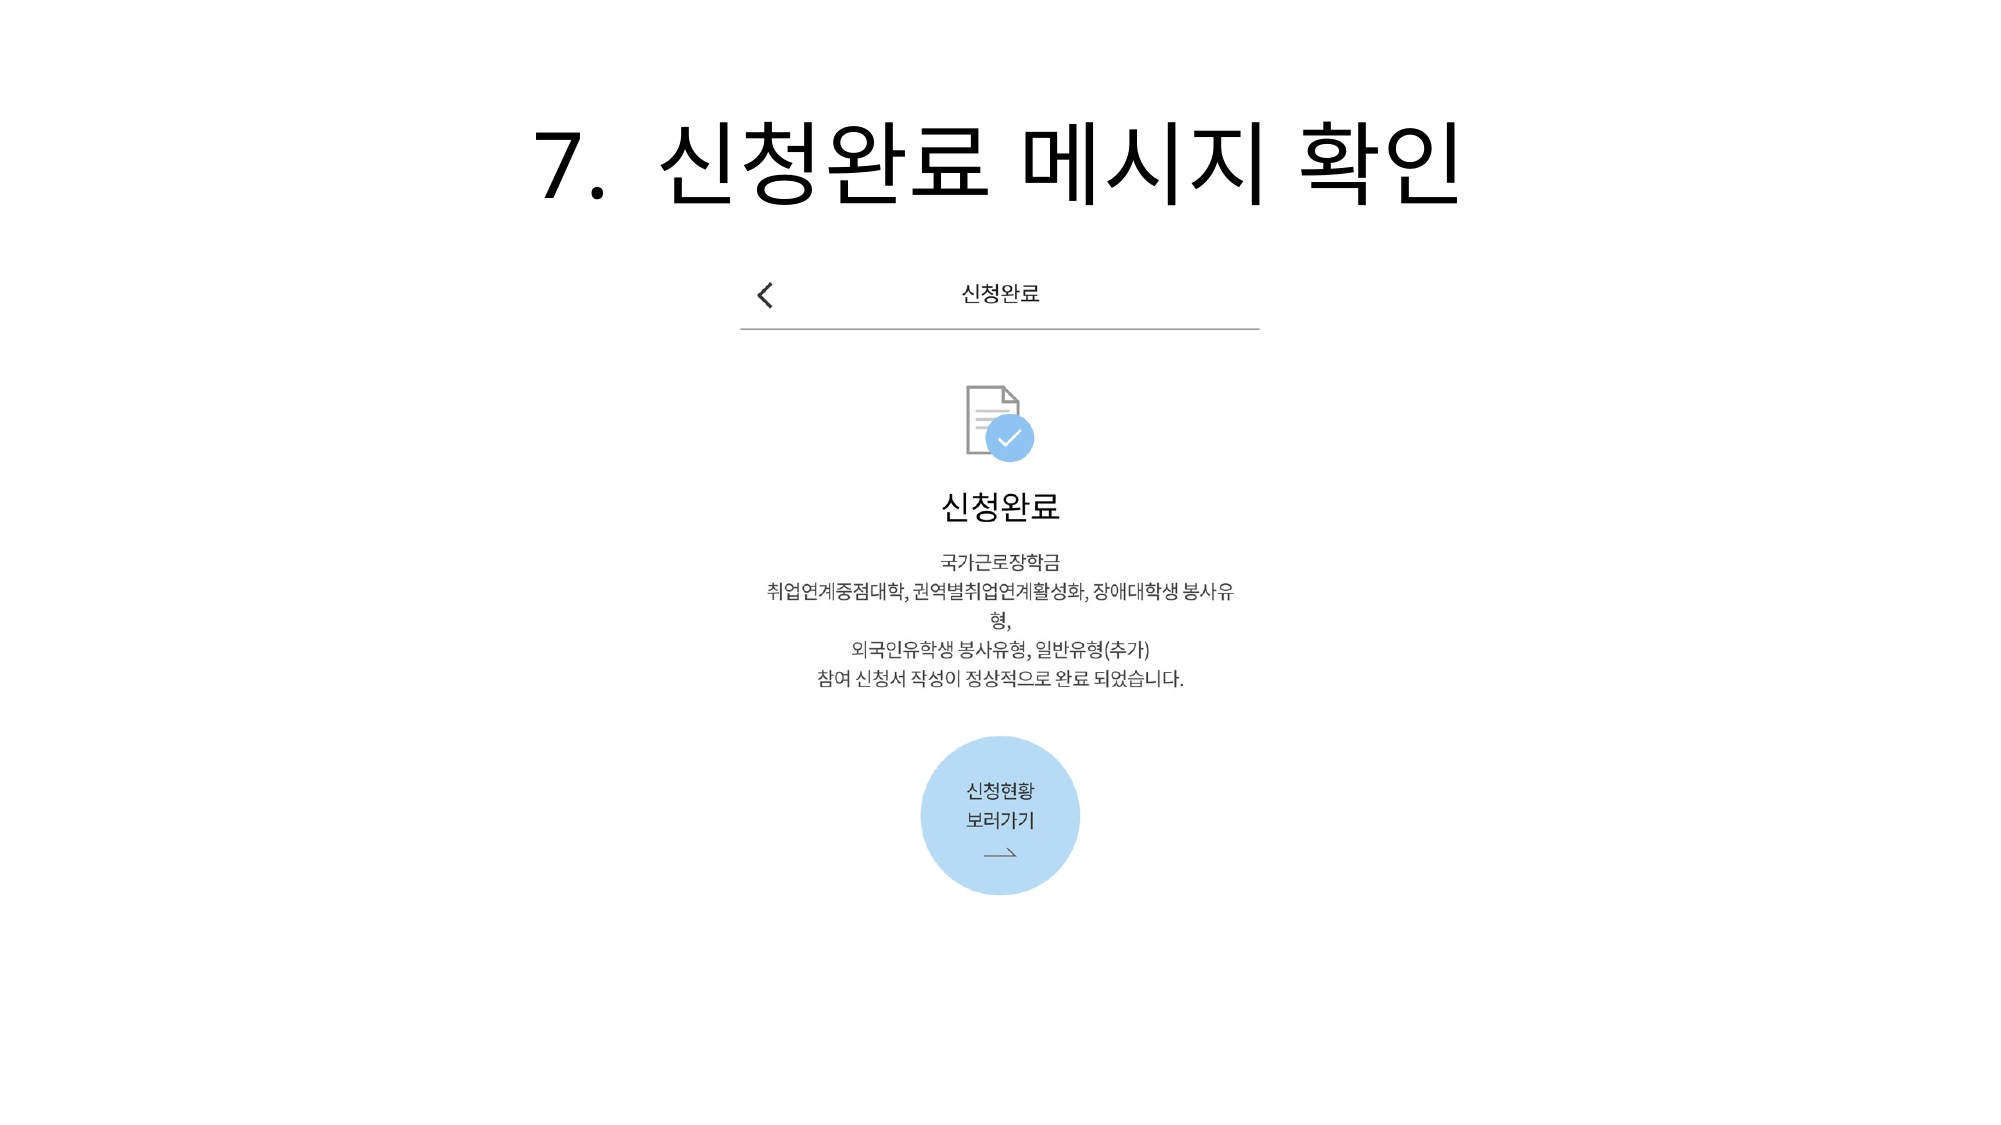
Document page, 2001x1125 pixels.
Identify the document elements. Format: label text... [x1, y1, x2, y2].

title 7. 신청완료 메시지 확인 [137, 59, 1863, 278]
picture [740, 277, 1260, 958]
